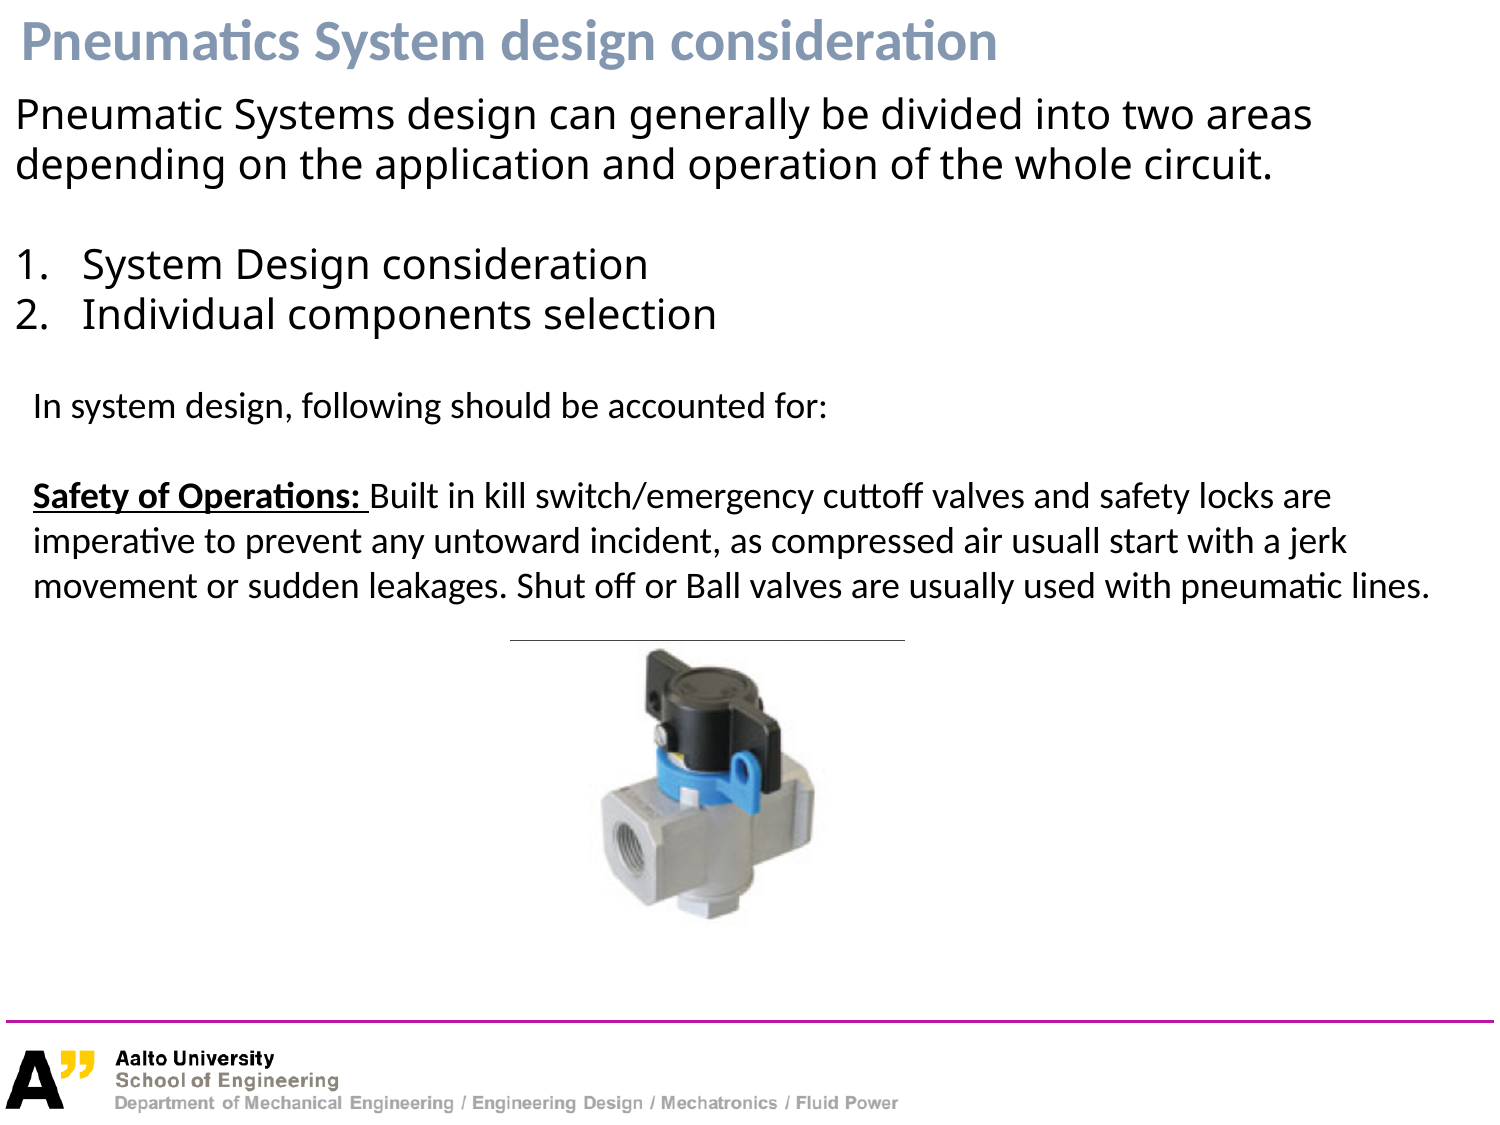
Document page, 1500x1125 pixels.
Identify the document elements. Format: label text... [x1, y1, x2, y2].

picture [0, 1012, 1500, 1120]
text_box Pneumatic Systems design can generally be divided into two areas depending on the application and operation of the whole circuit. 1. System Design consideration 2. Individual components selection [0, 80, 1500, 346]
text_box In system design, following should be accounted for: Safety of Operations: Built in kill switch/emergency cuttoff valves and safety locks are imperative to prevent any untoward incident, as compressed air usuall start with a jerk movement or sudden leakages. Shut off or Ball valves are usually used with pneumatic lines. [18, 373, 1500, 614]
text_box Pneumatics System design consideration [6, 0, 1015, 80]
picture [510, 640, 905, 926]
